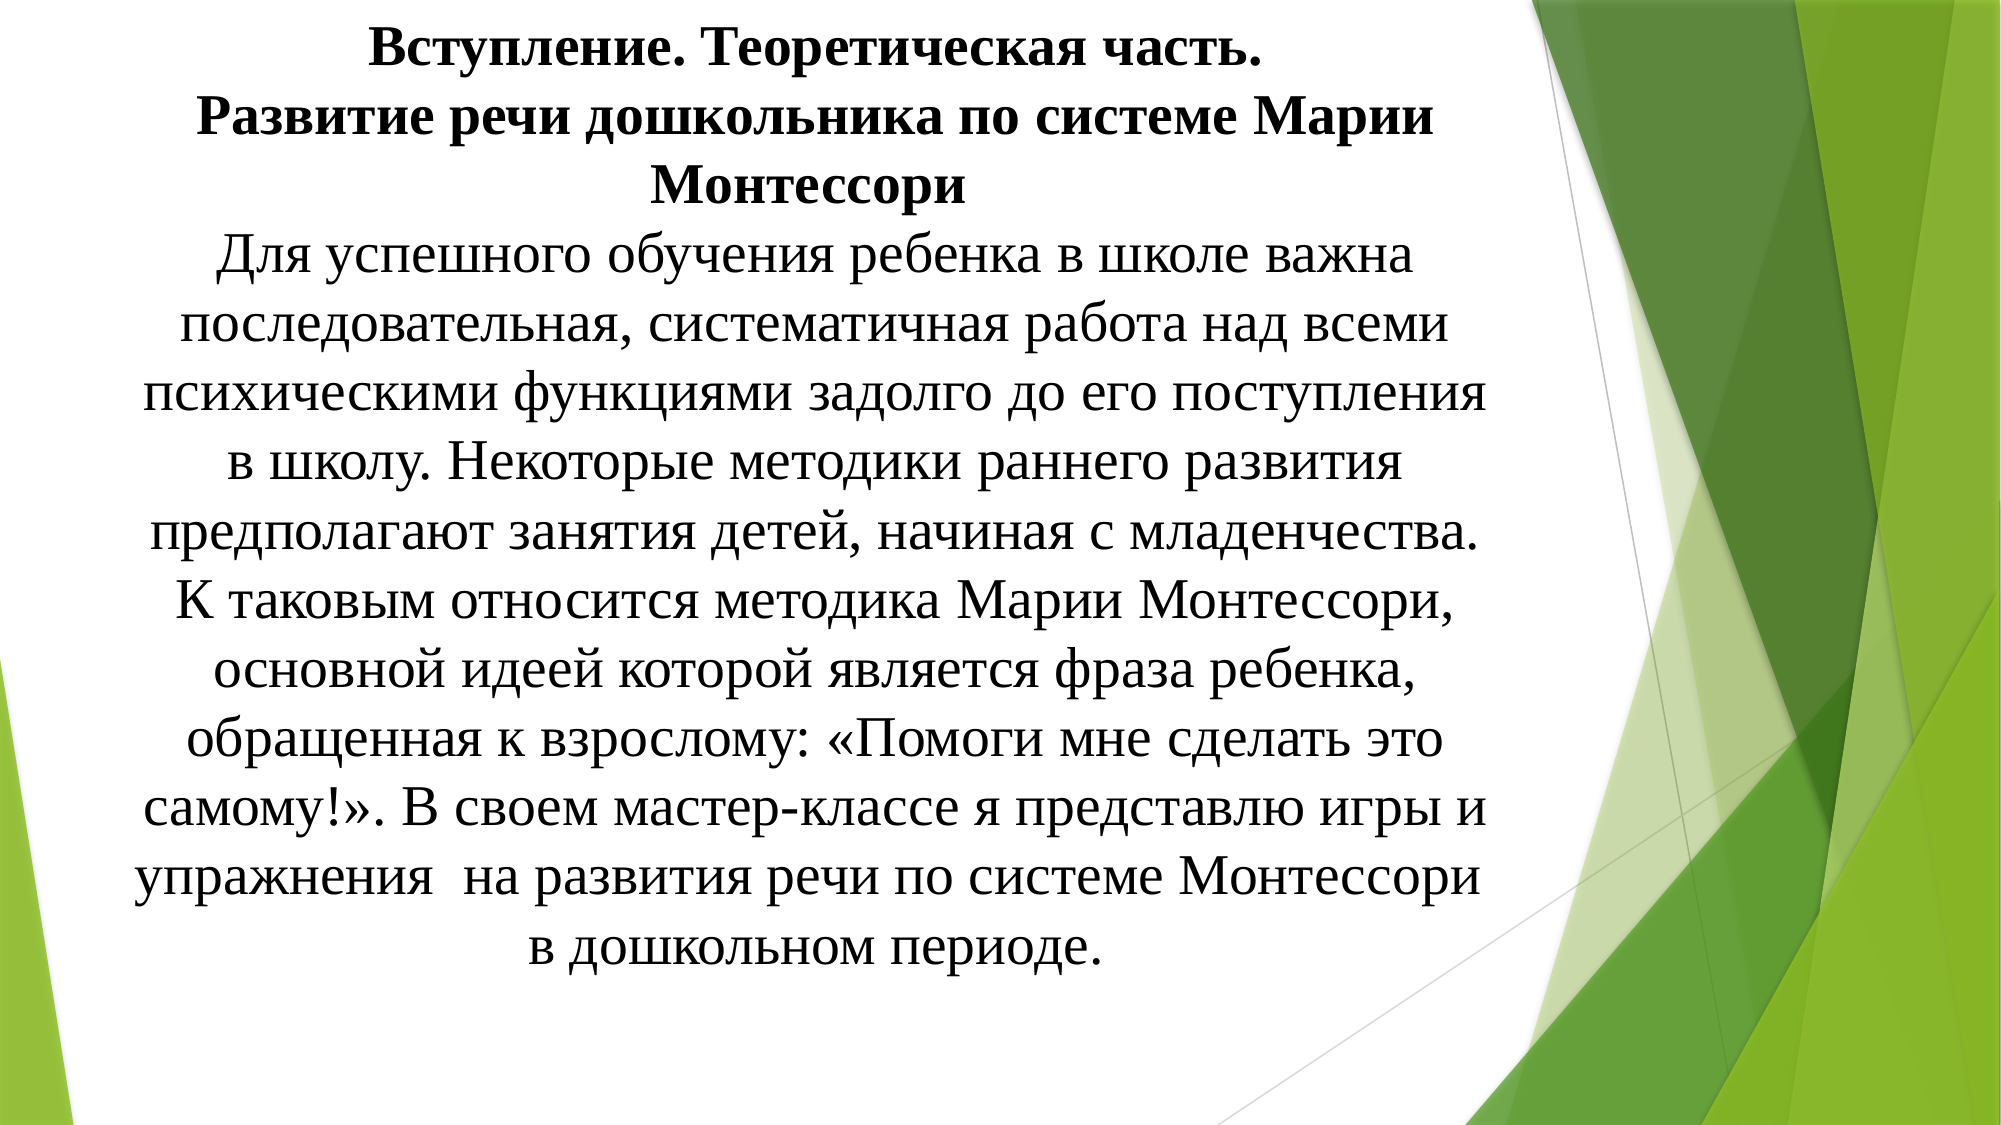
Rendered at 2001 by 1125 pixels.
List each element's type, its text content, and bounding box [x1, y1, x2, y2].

title Вступление. Теоретическая часть. Развитие речи дошкольника по системе Марии Монтессори Для успешного обучения ребенка в школе важна последовательная, систематичная работа над всеми психическими функциями задолго до его поступления в школу. Некоторые методики раннего развития предполагают занятия детей, начиная с младенчества. К таковым относится методика Марии Монтессори, основной идеей которой является фраза ребенка, обращенная к взрослому: «Помоги мне сделать это самому!». В своем мастер-классе я представлю игры и упражнения на развития речи по системе Монтессори в дошкольном периоде. [111, 0, 1522, 1125]
